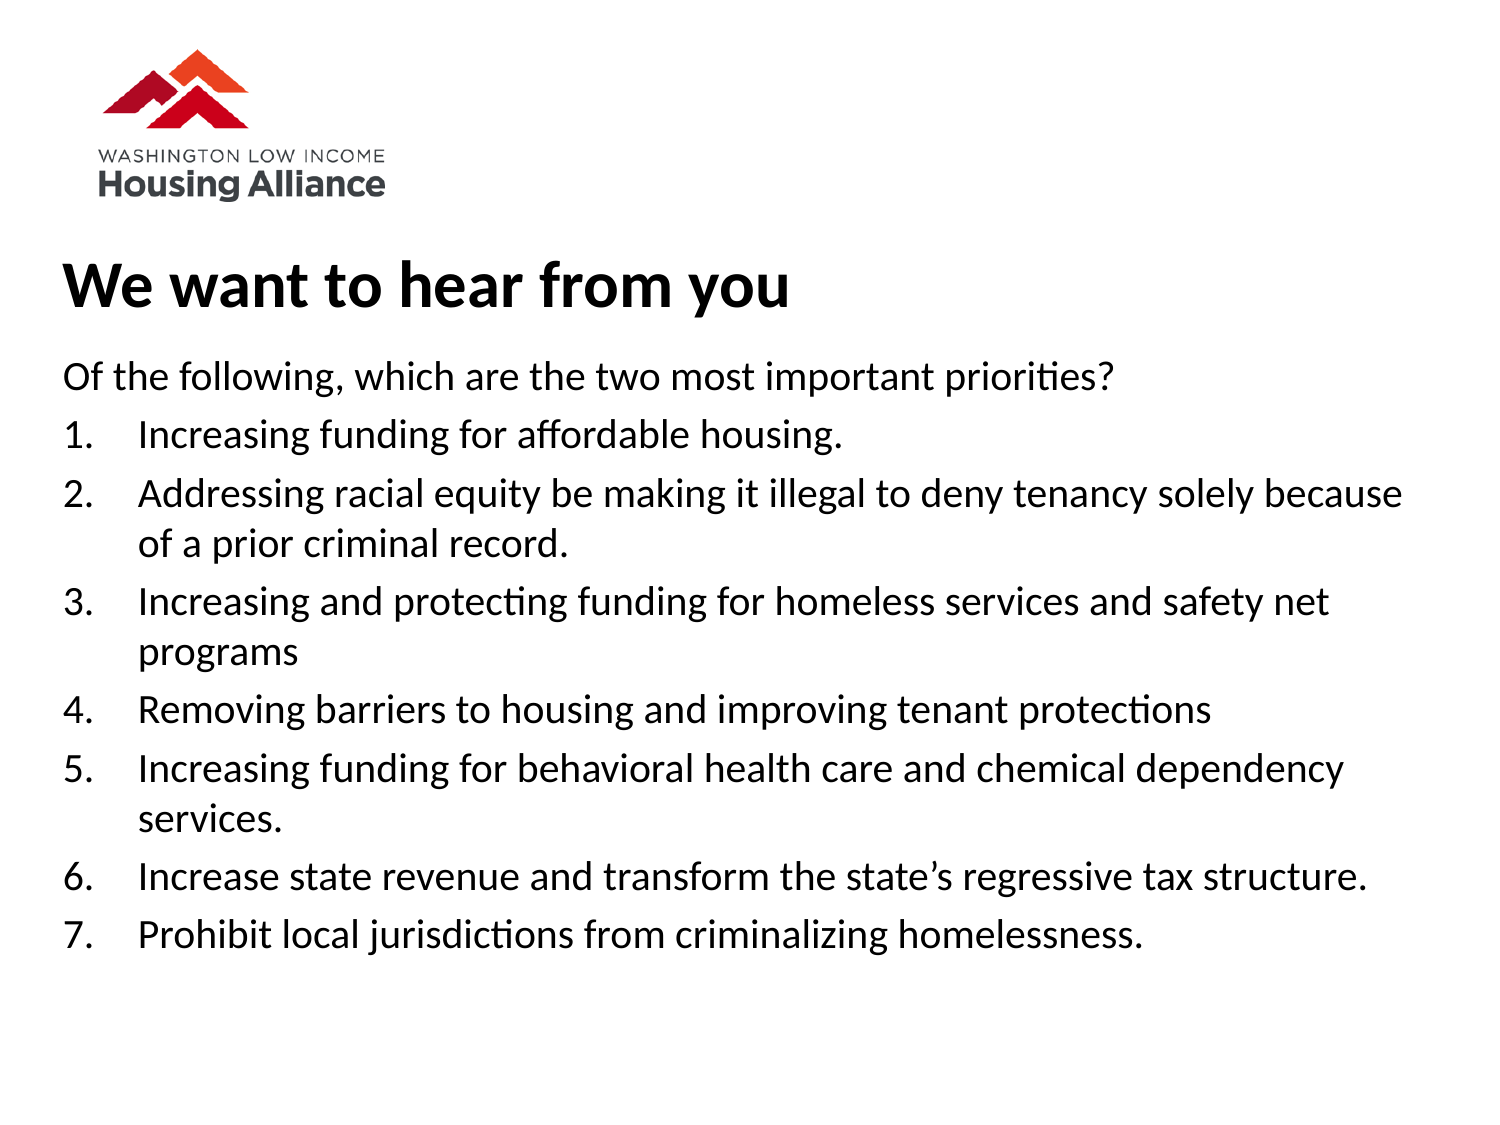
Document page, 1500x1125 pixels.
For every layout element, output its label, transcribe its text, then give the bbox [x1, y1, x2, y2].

subtitle We want to hear from you Of the following, which are the two most important priorities? Increasing funding for affordable housing. Addressing racial equity be making it illegal to deny tenancy solely because of a prior criminal record. Increasing and protecting funding for homeless services and safety net programs Removing barriers to housing and improving tenant protections Increasing funding for behavioral health care and chemical dependency services. Increase state revenue and transform the state’s regressive tax structure. Prohibit local jurisdictions from criminalizing homelessness. [47, 233, 1425, 1065]
picture [97, 49, 386, 203]
